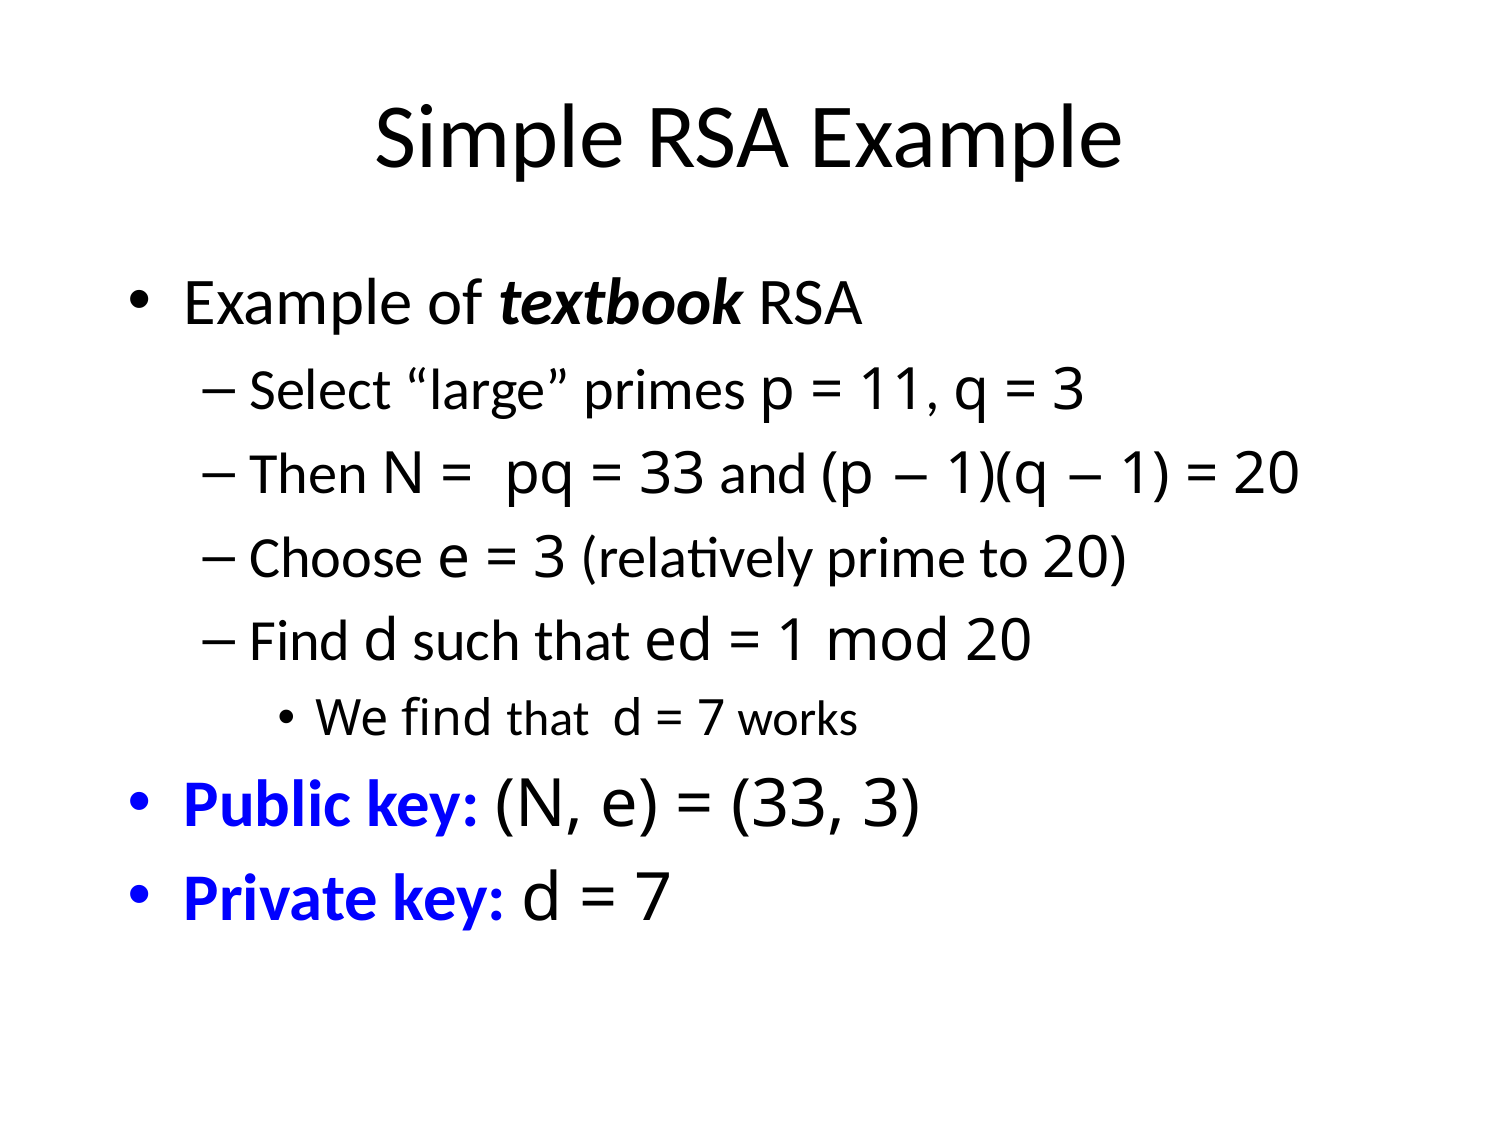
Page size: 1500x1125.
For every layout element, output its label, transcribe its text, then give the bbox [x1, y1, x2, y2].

list Example of textbook RSA Select “large” primes p = 11, q = 3 Then N = pq = 33 and (p − 1)(q − 1) = 20 Choose e = 3 (relatively prime to 20) Find d such that ed = 1 mod 20 We find that d = 7 works Public key: (N, e) = (33, 3) Private key: d = 7 [112, 262, 1400, 988]
title Simple RSA Example [112, 50, 1388, 213]
